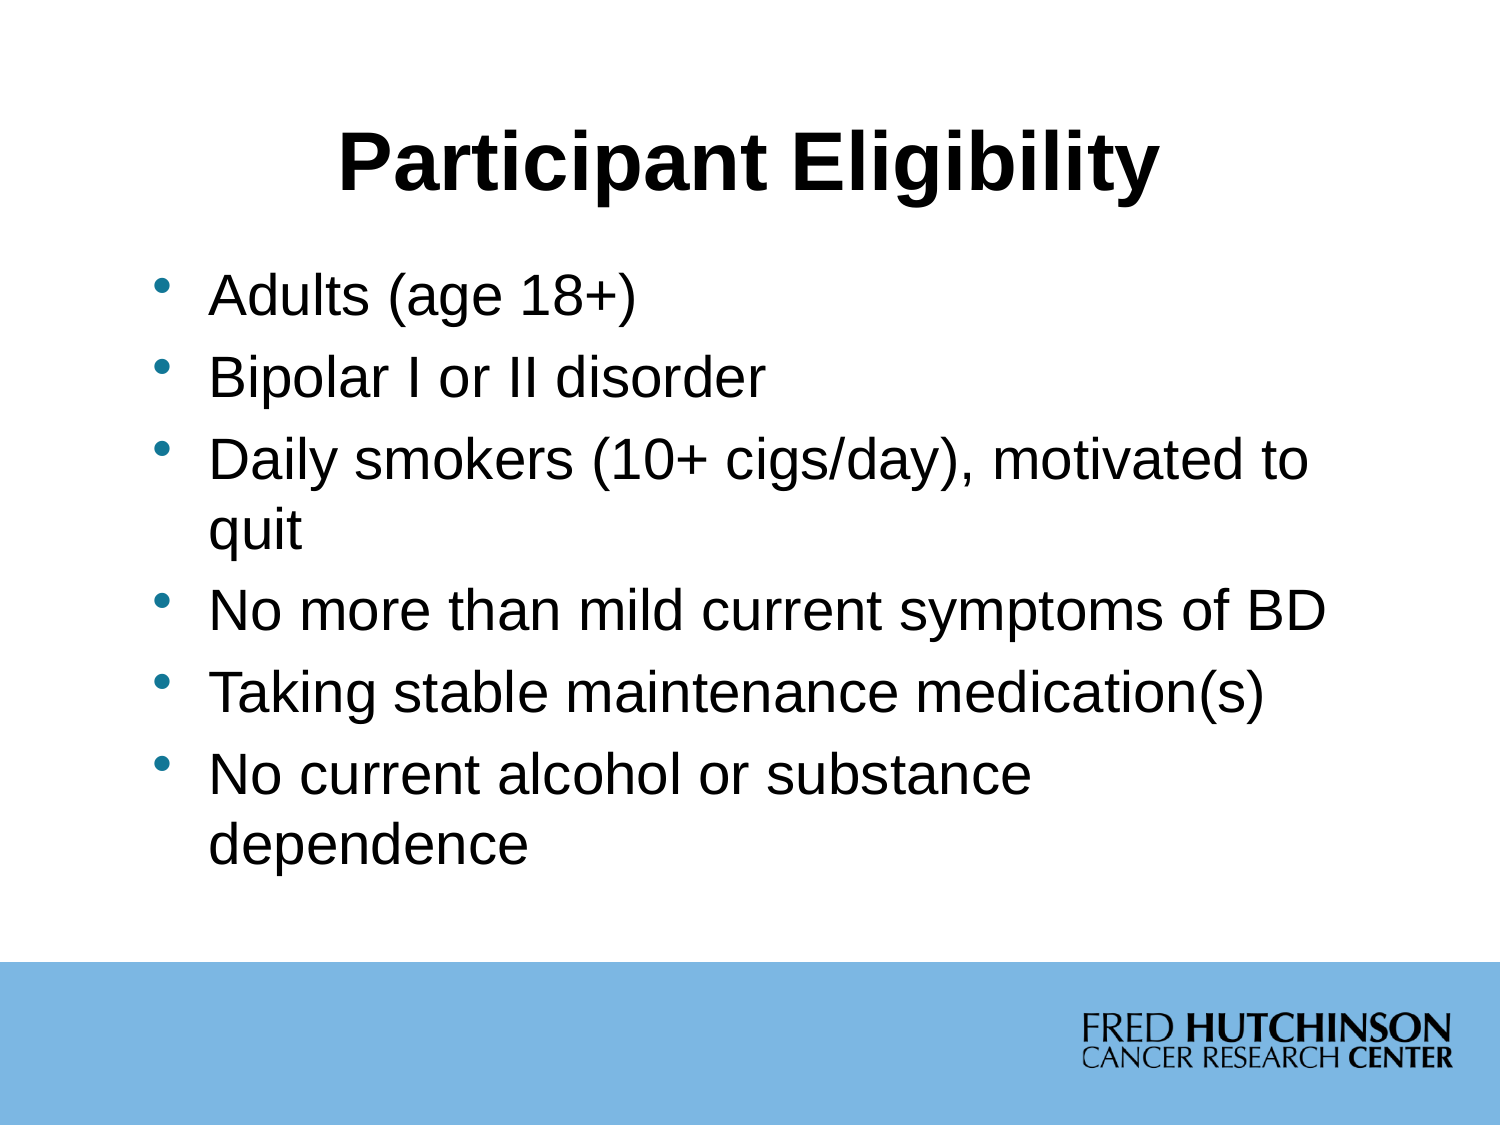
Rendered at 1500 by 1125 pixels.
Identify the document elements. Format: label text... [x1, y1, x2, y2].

picture [0, 962, 1500, 1125]
title Participant Eligibility [137, 99, 1363, 216]
list Adults (age 18+) Bipolar I or II disorder Daily smokers (10+ cigs/day), motivated to quit No more than mild current symptoms of BD Taking stable maintenance medication(s) No current alcohol or substance dependence [137, 249, 1375, 855]
